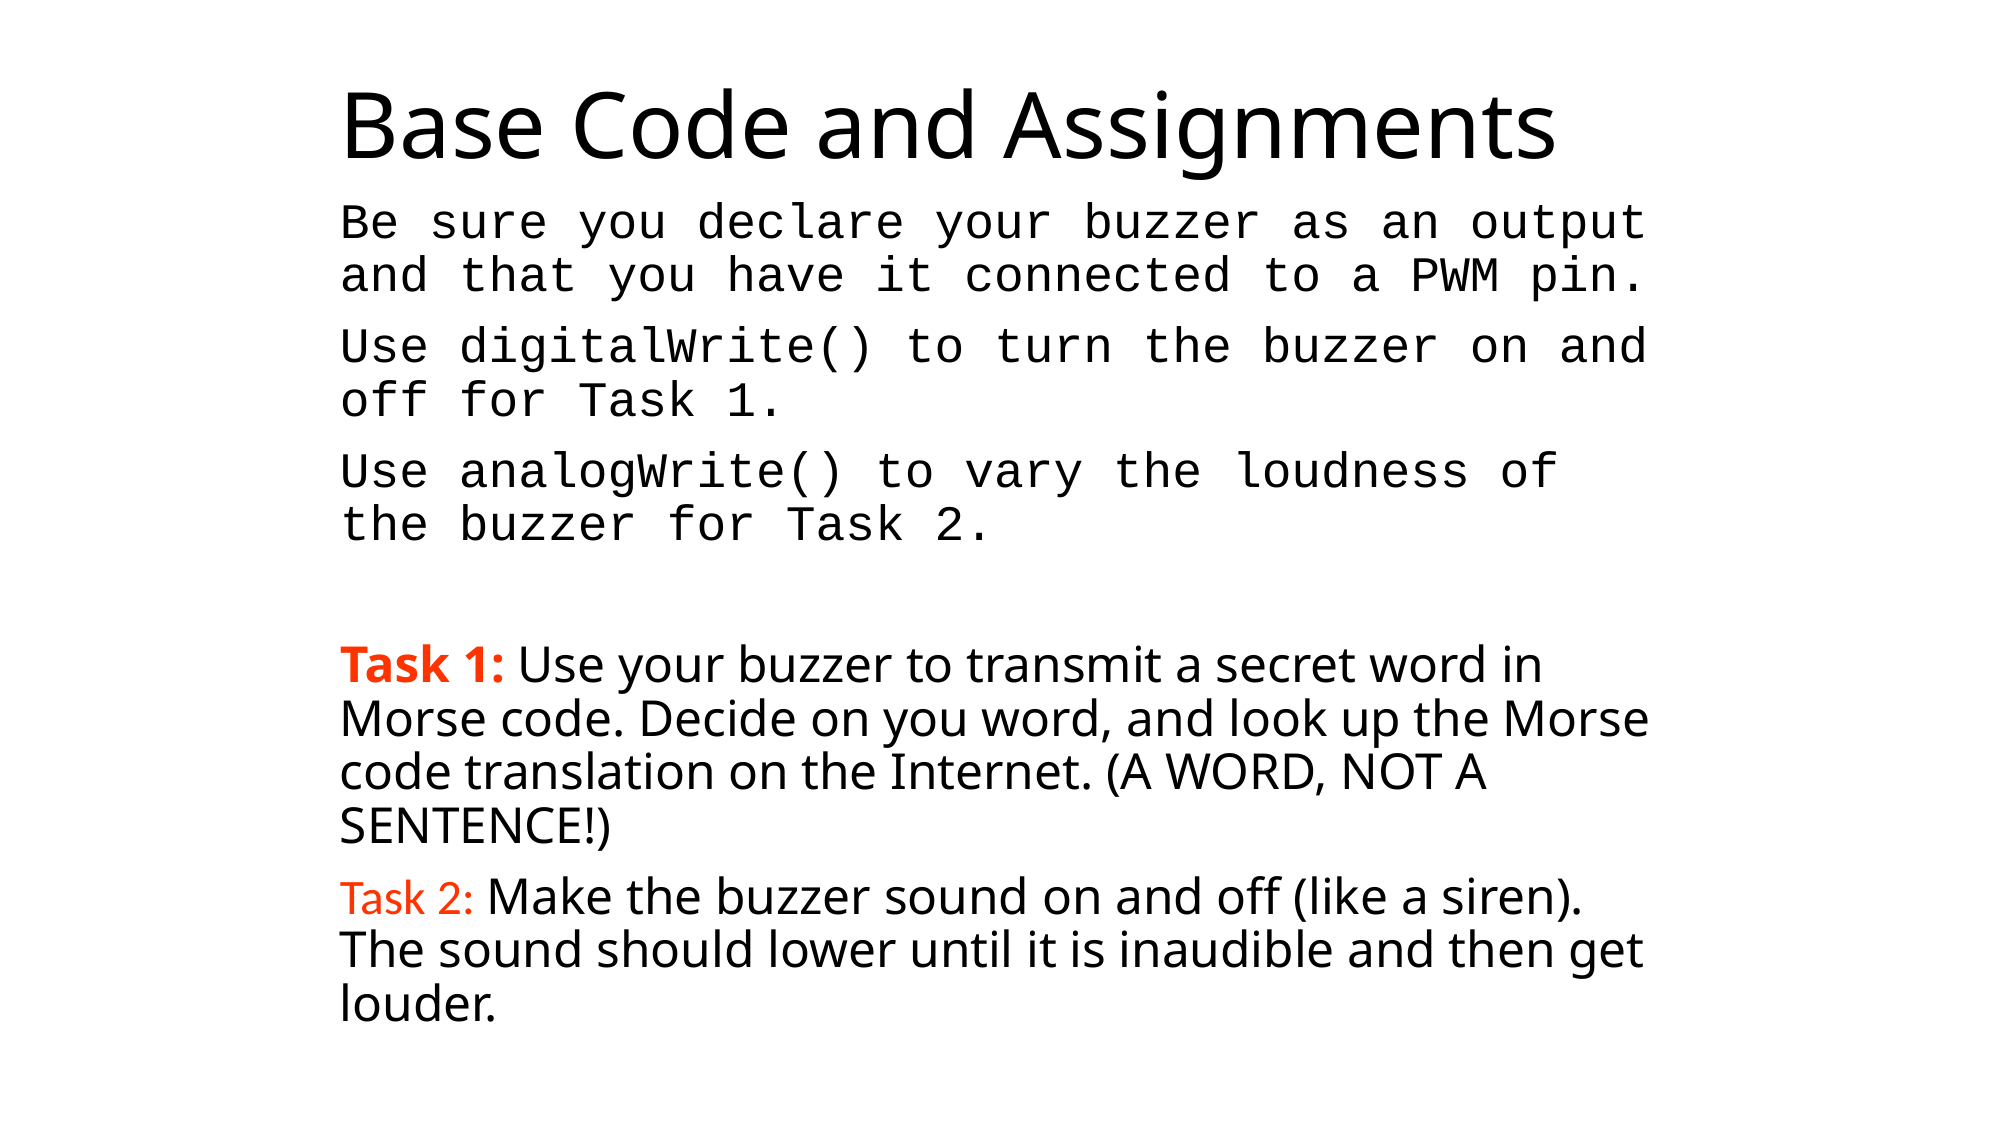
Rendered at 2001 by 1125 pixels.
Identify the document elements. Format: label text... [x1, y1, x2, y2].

list Be sure you declare your buzzer as an output and that you have it connected to a PWM pin. Use digitalWrite() to turn the buzzer on and off for Task 1. Use analogWrite() to vary the loudness of the buzzer for Task 2. Task 1: Use your buzzer to transmit a secret word in Morse code. Decide on you word, and look up the Morse code translation on the Internet. (A WORD, NOT A SENTENCE!) Task 2: Make the buzzer sound on and off (like a siren). The sound should lower until it is inaudible and then get louder. [324, 188, 1675, 1125]
title Base Code and Assignments [324, 47, 1675, 188]
